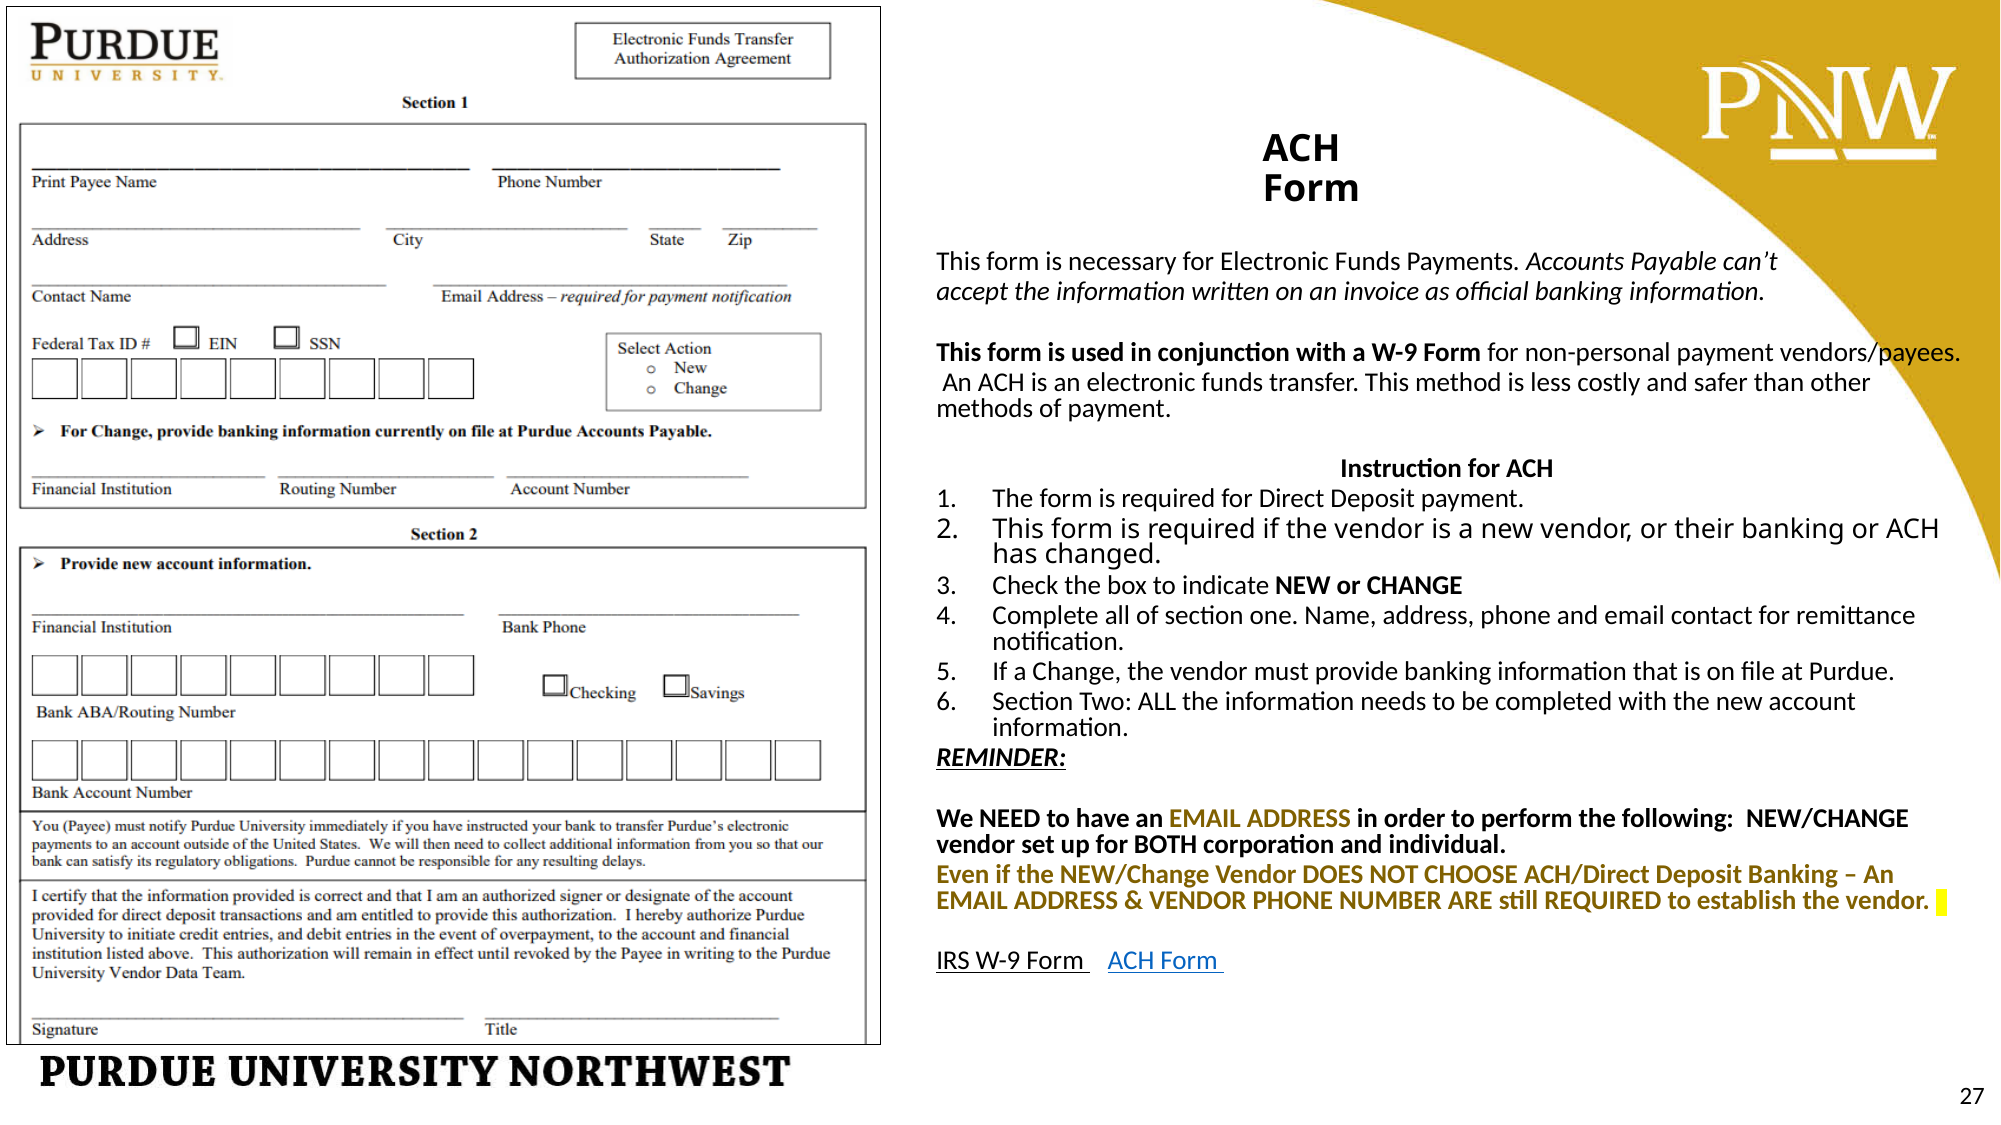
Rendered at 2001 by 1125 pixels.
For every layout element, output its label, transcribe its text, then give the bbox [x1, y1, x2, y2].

slide_number 27 [1550, 1065, 2000, 1125]
picture [0, 0, 2001, 1125]
list This form is necessary for Electronic Funds Payments. Accounts Payable can’t accept the information written on an invoice as official banking information. This form is used in conjunction with a W-9 Form for non-personal payment vendors/payees. An ACH is an electronic funds transfer. This method is less costly and safer than other methods of payment. Instruction for ACH The form is required for Direct Deposit payment. This form is required if the vendor is a new vendor, or their banking or ACH has changed. Check the box to indicate NEW or CHANGE Complete all of section one. Name, address, phone and email contact for remittance notification. If a Change, the vendor must provide banking information that is on file at Purdue. Section Two: ALL the information needs to be completed with the new account information. REMINDER: We NEED to have an EMAIL ADDRESS in order to perform the following: NEW/CHANGE vendor set up for BOTH corporation and individual. Even if the NEW/Change Vendor DOES NOT CHOOSE ACH/Direct Deposit Banking – An EMAIL ADDRESS & VENDOR PHONE NUMBER ARE still REQUIRED to establish the vendor. IRS W-9 Form ACH Form [921, 242, 1979, 999]
title ACH Form [1247, 132, 1438, 206]
